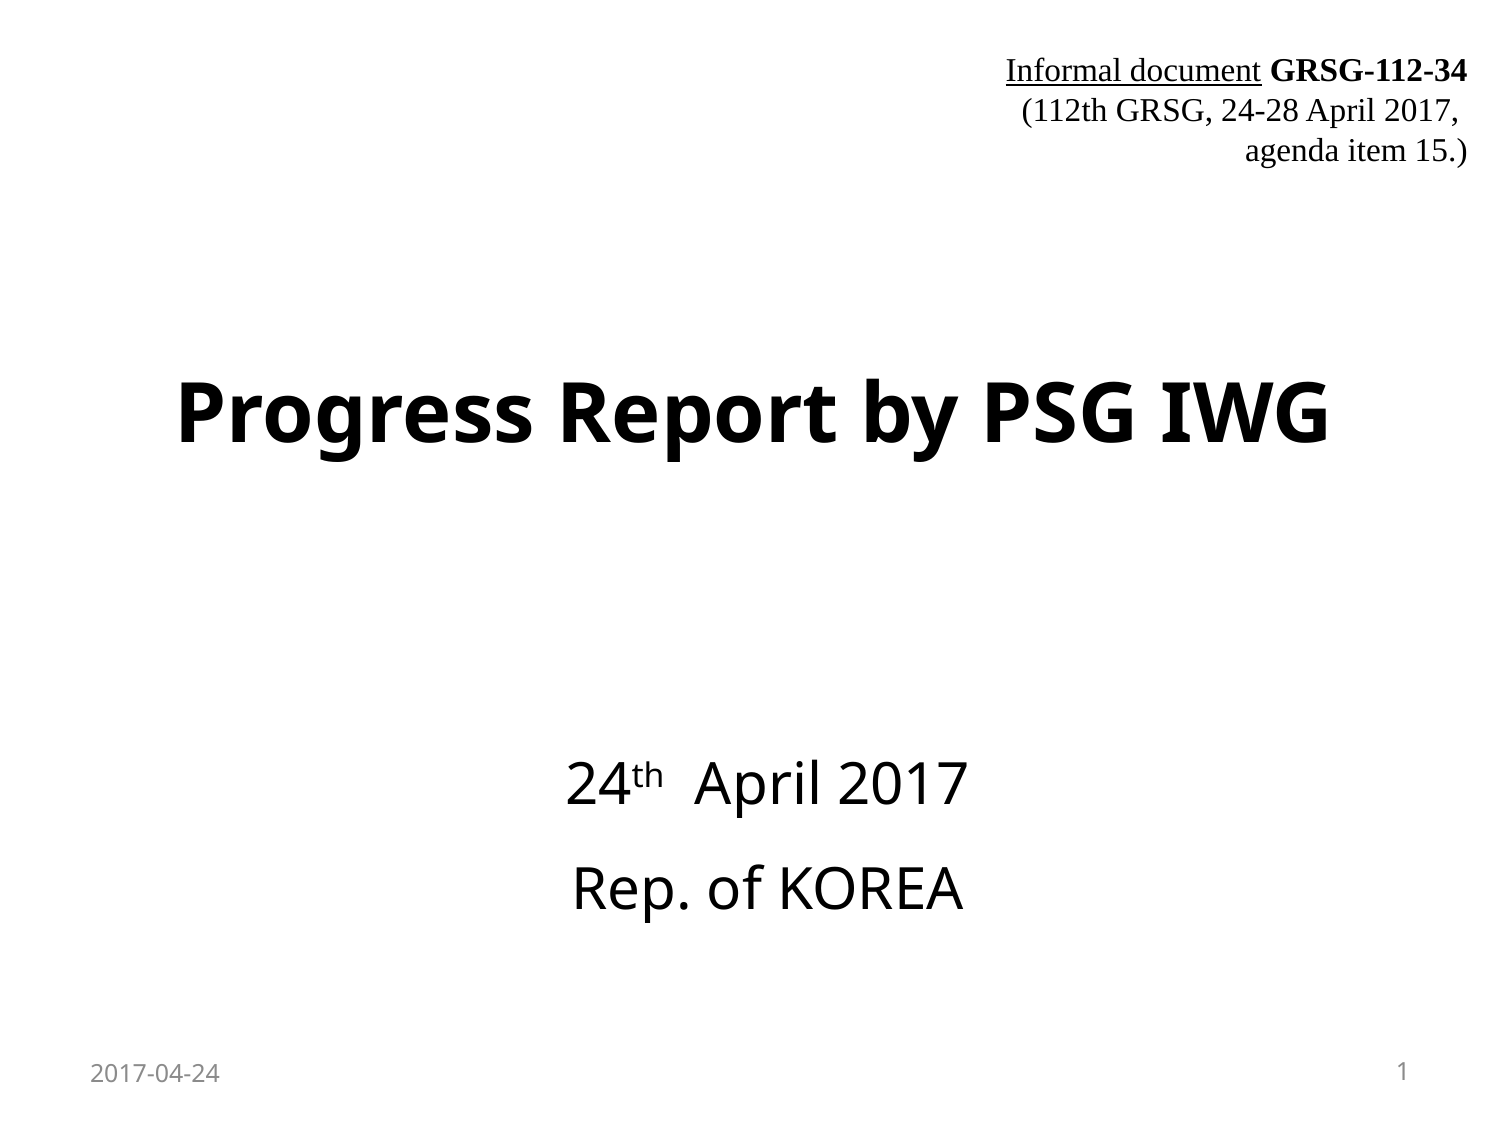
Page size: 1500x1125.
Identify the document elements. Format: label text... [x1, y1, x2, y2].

text_box Informal document GRSG-112-34 (112th GRSG, 24-28 April 2017, agenda item 15.) [670, 42, 1471, 215]
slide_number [75, 1042, 425, 1103]
text_box 24th April 2017 Rep. of KOREA [501, 704, 1034, 929]
text_box Progress Report by PSG IWG [159, 351, 1353, 467]
slide_number 1 [1074, 1042, 1425, 1103]
